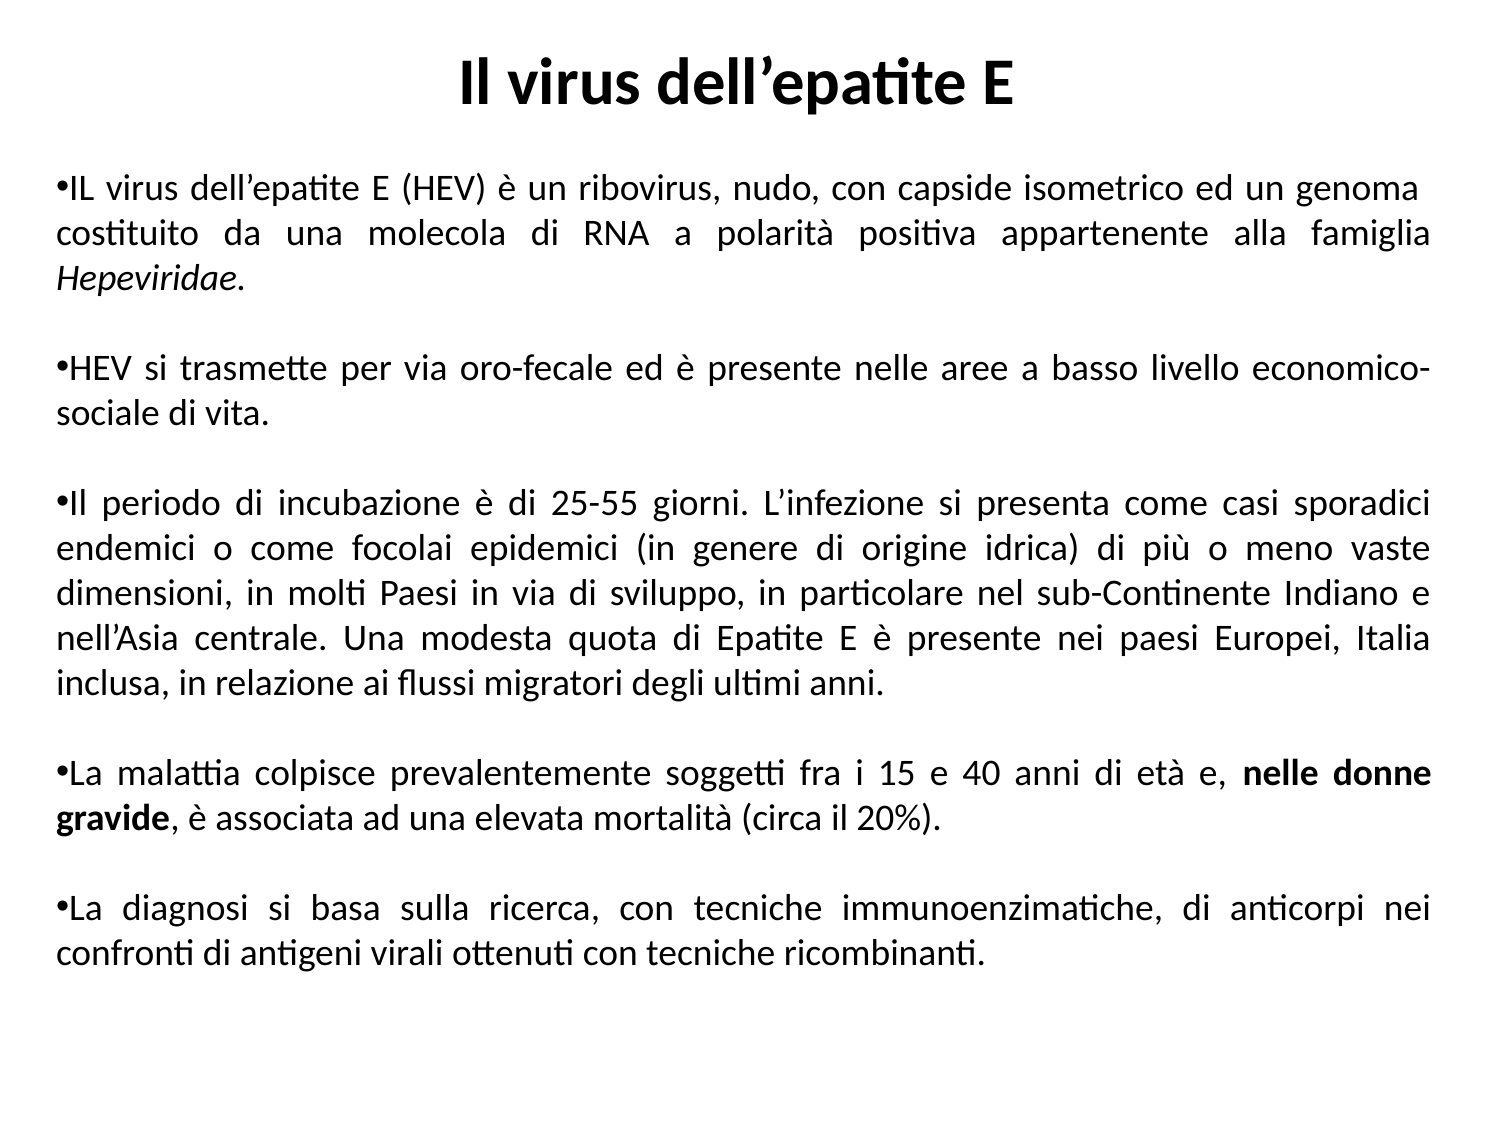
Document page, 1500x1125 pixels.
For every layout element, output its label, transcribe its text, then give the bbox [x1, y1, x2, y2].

text_box Il virus dell’epatite E IL virus dell’epatite E (HEV) è un ribovirus, nudo, con capside isometrico ed un genoma costituito da una molecola di RNA a polarità positiva appartenente alla famiglia Hepeviridae. HEV si trasmette per via oro-fecale ed è presente nelle aree a basso livello economico-sociale di vita. Il periodo di incubazione è di 25-55 giorni. L’infezione si presenta come casi sporadici endemici o come focolai epidemici (in genere di origine idrica) di più o meno vaste dimensioni, in molti Paesi in via di sviluppo, in particolare nel sub-Continente Indiano e nell’Asia centrale. Una modesta quota di Epatite E è presente nei paesi Europei, Italia inclusa, in relazione ai flussi migratori degli ultimi anni. La malattia colpisce prevalentemente soggetti fra i 15 e 40 anni di età e, nelle donne gravide, è associata ad una elevata mortalità (circa il 20%). La diagnosi si basa sulla ricerca, con tecniche immunoenzimatiche, di anticorpi nei confronti di antigeni virali ottenuti con tecniche ricombinanti. [41, 30, 1447, 981]
